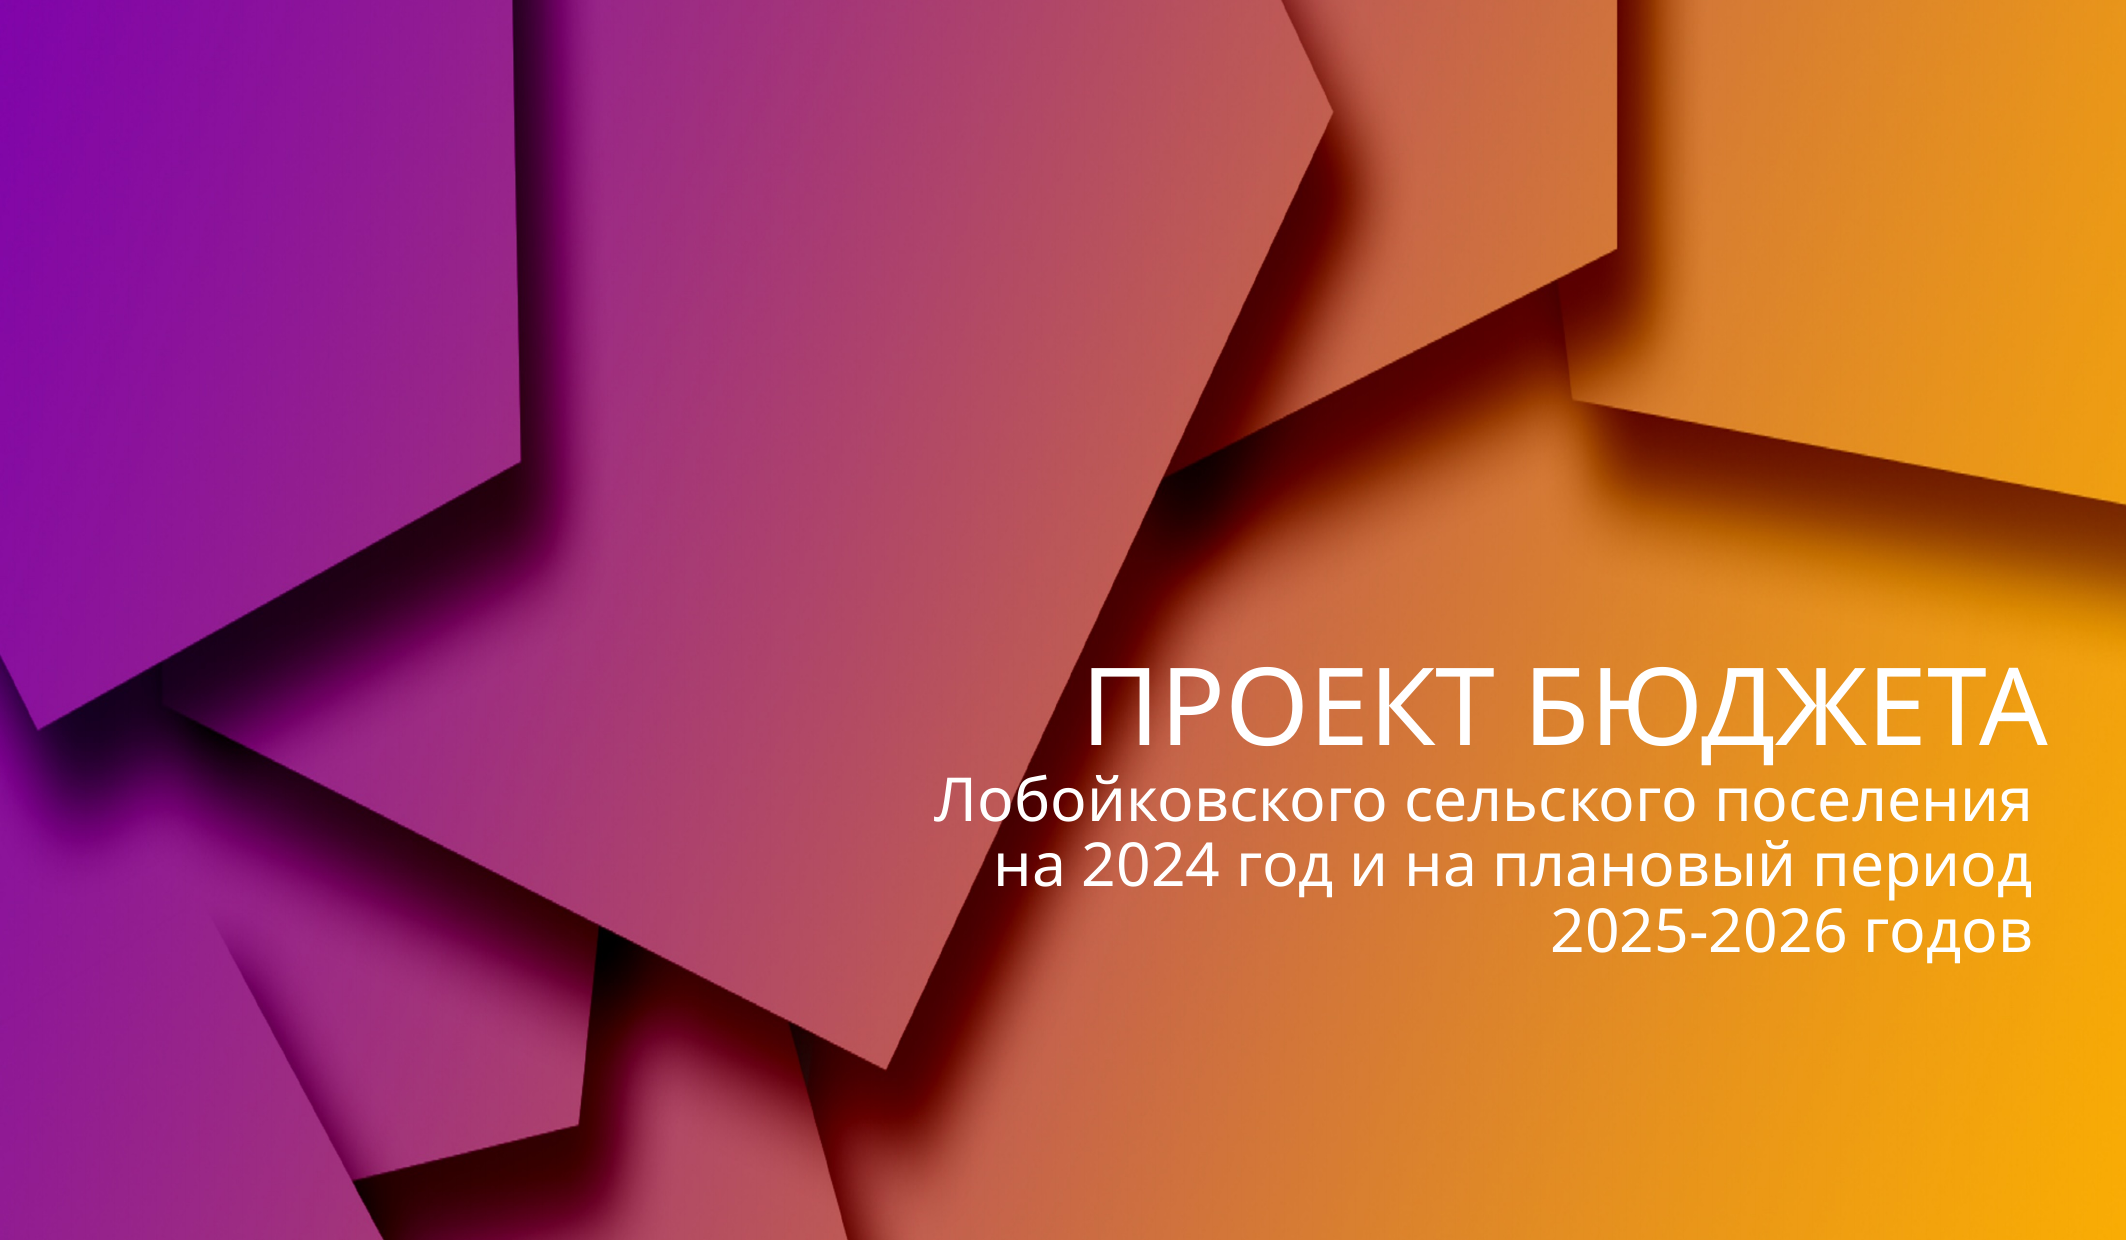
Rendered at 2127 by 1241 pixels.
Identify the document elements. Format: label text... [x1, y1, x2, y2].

picture [0, 0, 2126, 1240]
title ПРОЕКТ БЮДЖЕТА Лобойковского сельского поселения на 2024 год и на плановый период 2025-2026 годов [652, 643, 2065, 973]
